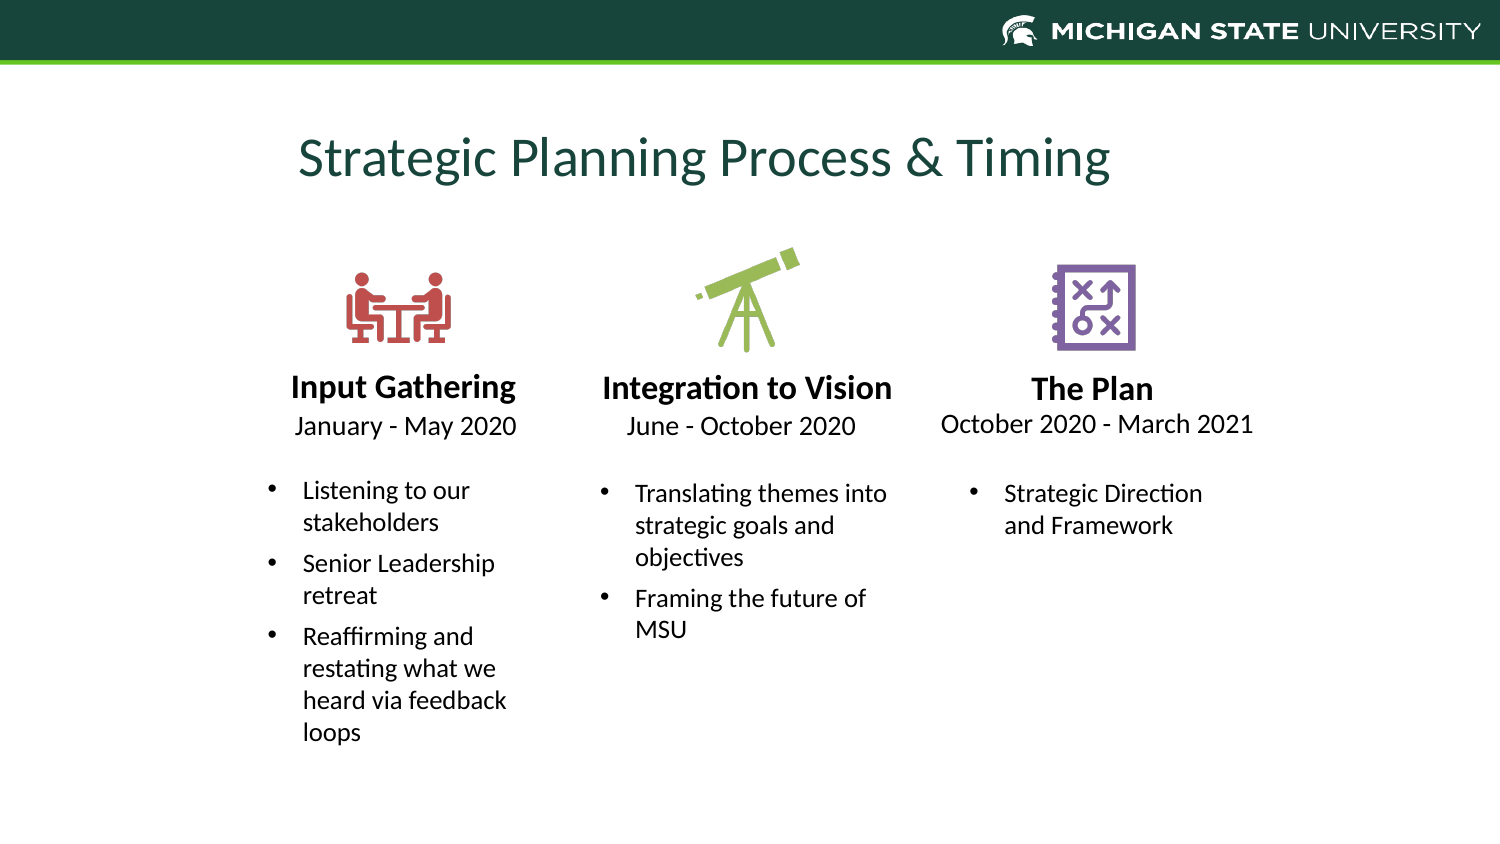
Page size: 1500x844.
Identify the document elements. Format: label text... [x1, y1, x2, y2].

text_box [255, 234, 1283, 697]
title Strategic Planning Process & Timing [283, 112, 1254, 233]
